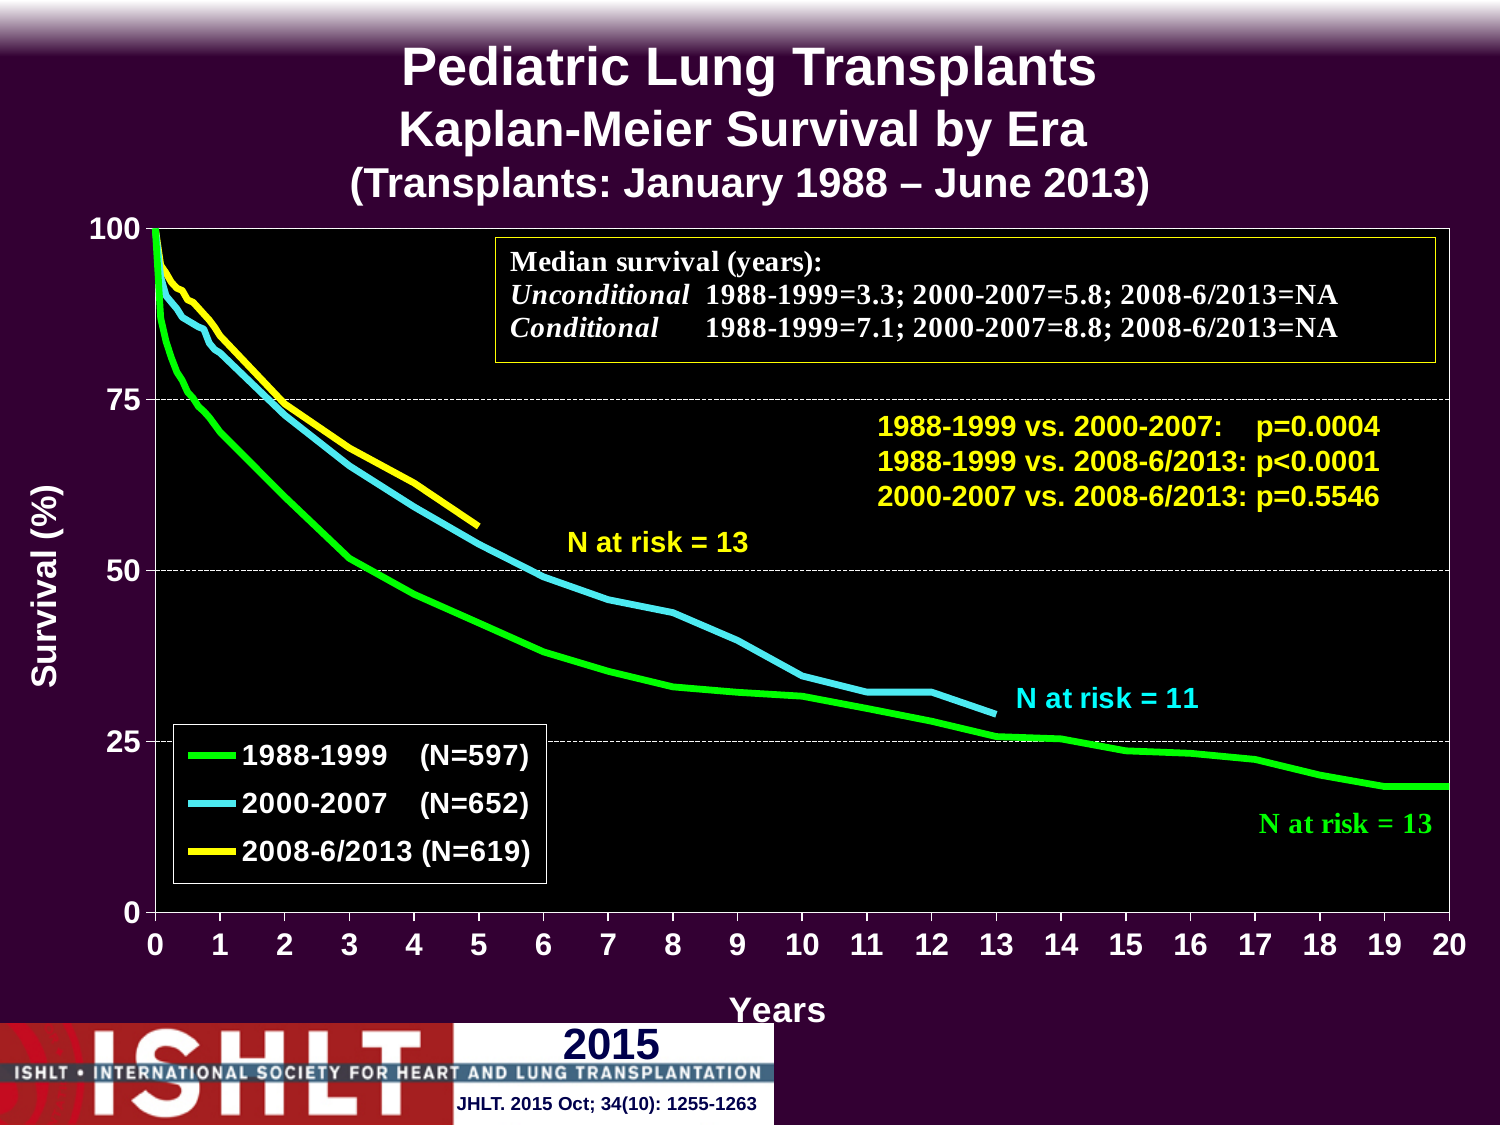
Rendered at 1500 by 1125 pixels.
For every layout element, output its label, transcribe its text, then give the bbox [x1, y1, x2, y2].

chart [12, 199, 1488, 1051]
title Pediatric Lung Transplants Kaplan-Meier Survival by Era (Transplants: January 1988 – June 2013) [0, 37, 1500, 201]
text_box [0, 1007, 774, 1125]
